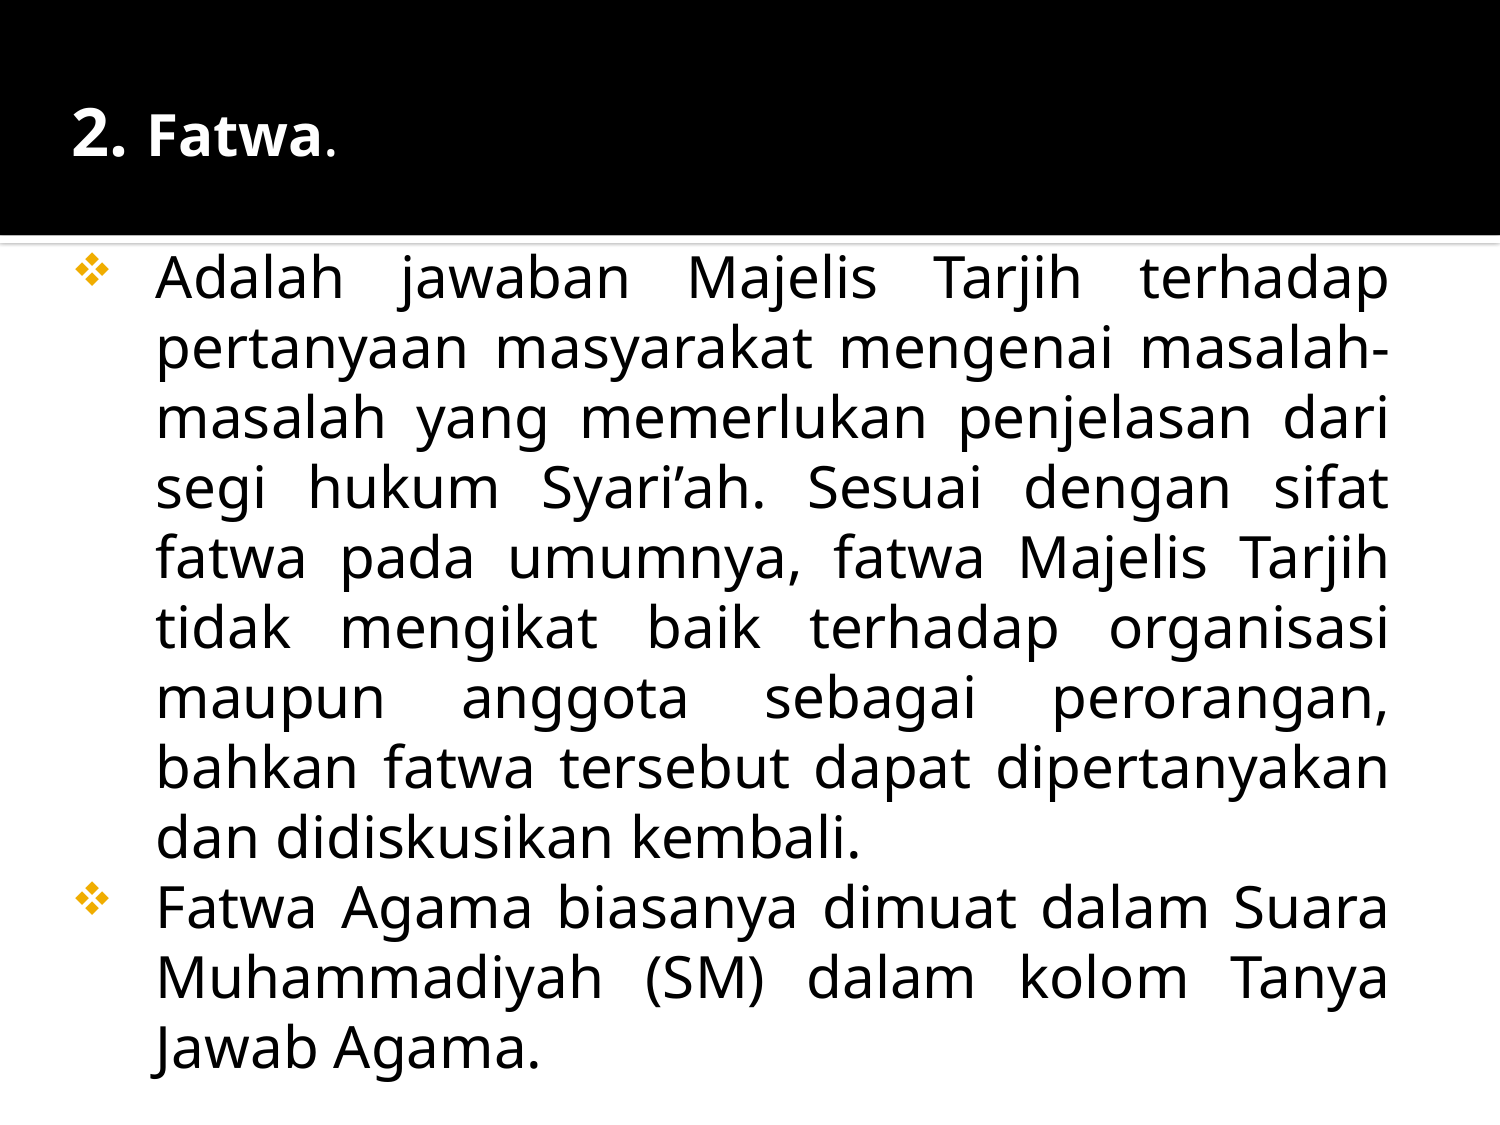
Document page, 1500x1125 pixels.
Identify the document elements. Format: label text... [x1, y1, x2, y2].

list 2. Fatwa. Adalah jawaban Majelis Tarjih terhadap pertanyaan masyarakat mengenai masalah-masalah yang memerlukan penjelasan dari segi hukum Syari’ah. Sesuai dengan sifat fatwa pada umumnya, fatwa Majelis Tarjih tidak mengikat baik terhadap organisasi maupun anggota sebagai perorangan, bahkan fatwa tersebut dapat dipertanyakan dan didiskusikan kembali. Fatwa Agama biasanya dimuat dalam Suara Muhammadiyah (SM) dalam kolom Tanya Jawab Agama. [62, 75, 1405, 1038]
